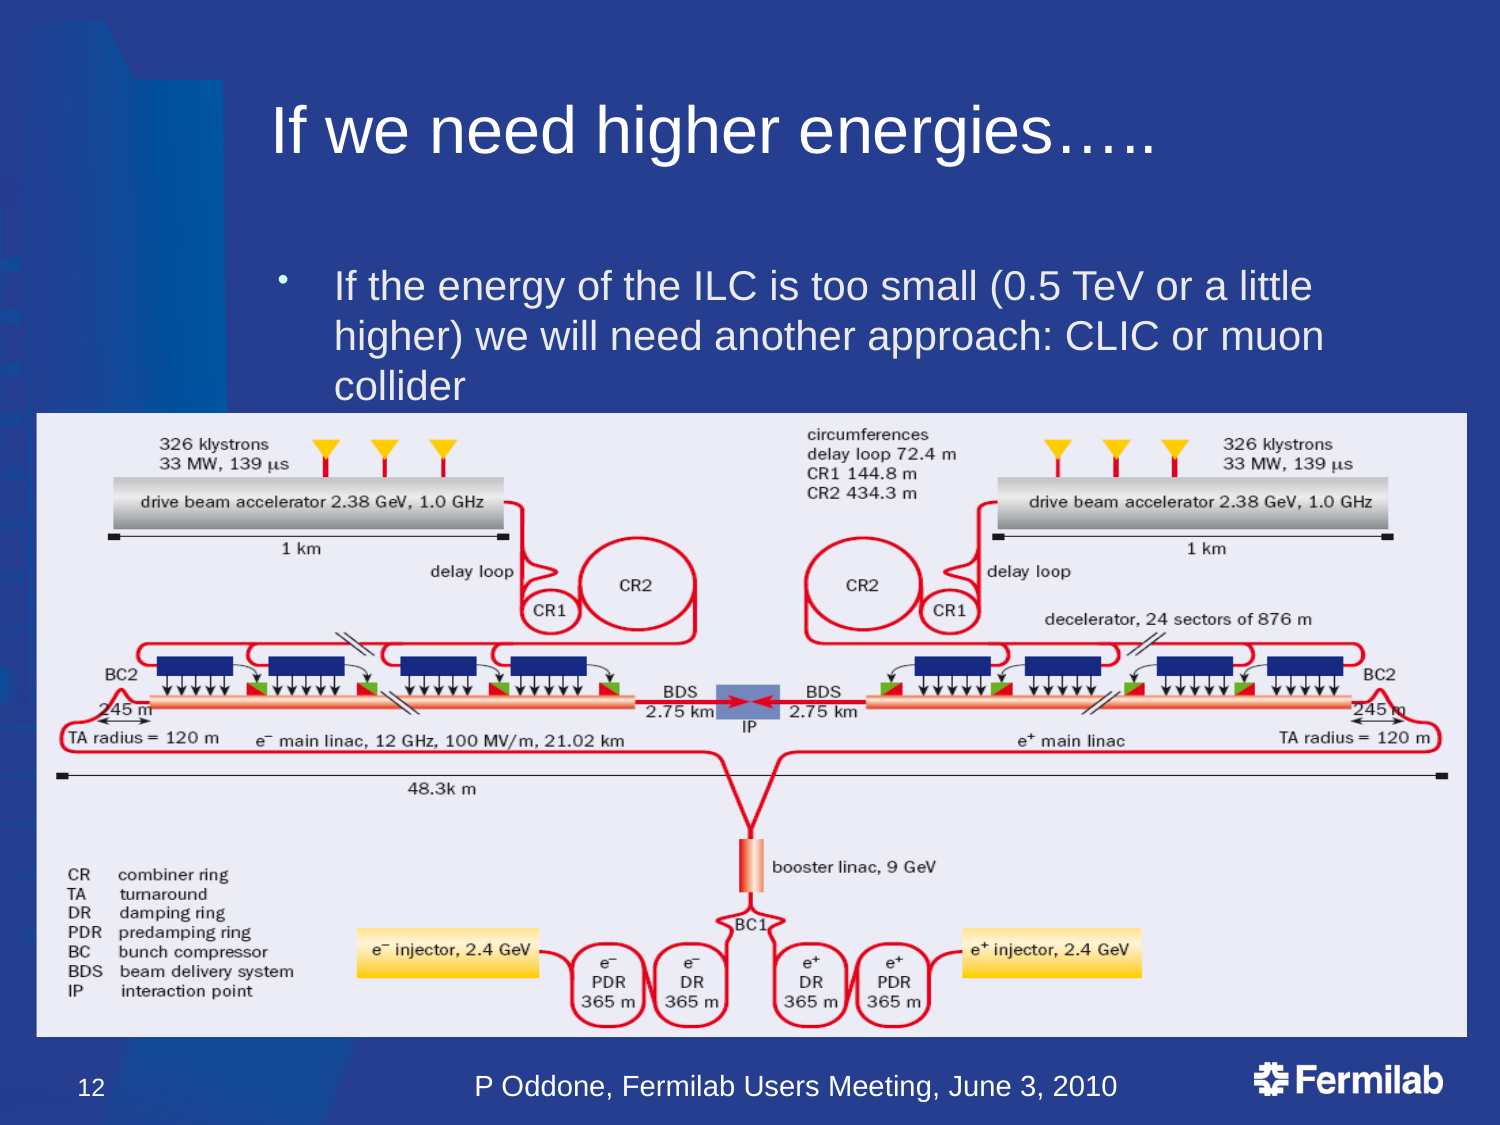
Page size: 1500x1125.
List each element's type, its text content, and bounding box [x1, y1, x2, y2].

footer P Oddone, Fermilab Users Meeting, June 3, 2010 [459, 1046, 1238, 1110]
picture [0, 0, 1500, 1125]
list If the energy of the ILC is too small (0.5 TeV or a little higher) we will need another approach: CLIC or muon collider [262, 250, 1388, 411]
slide_number 12 [62, 1046, 376, 1110]
title If we need higher energies….. [255, 33, 1381, 222]
